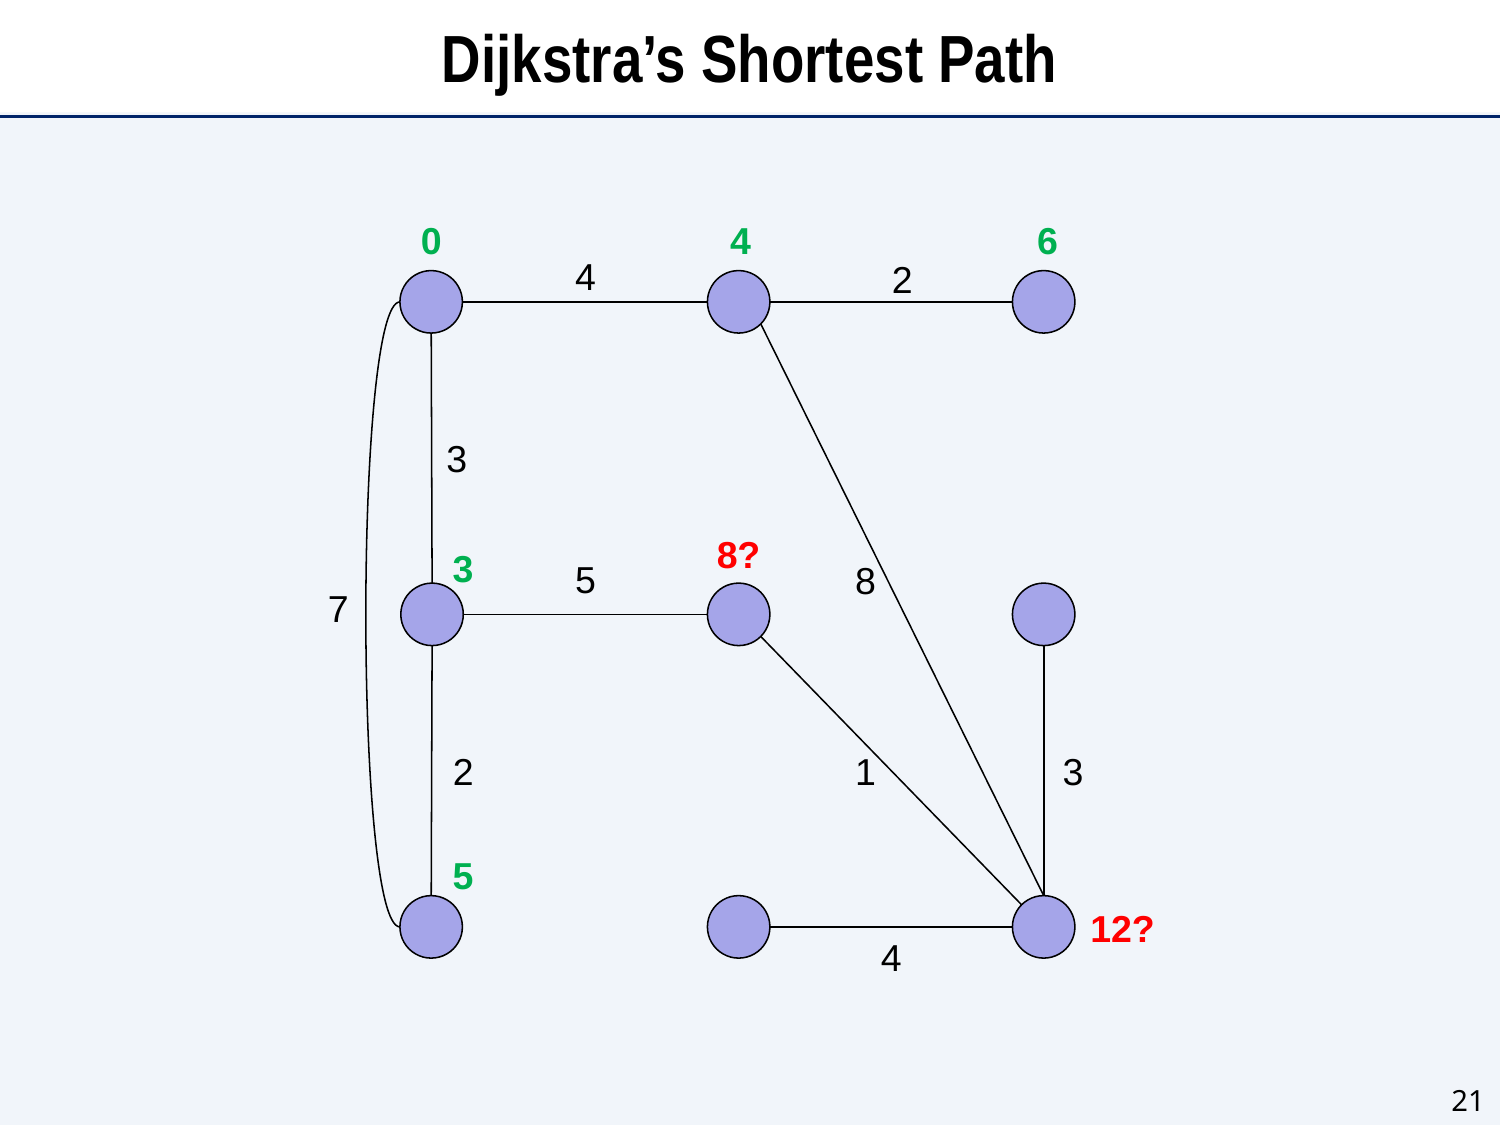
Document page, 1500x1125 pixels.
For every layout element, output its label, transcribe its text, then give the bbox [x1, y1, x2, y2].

text_box 7 [312, 577, 364, 638]
text_box 8? [701, 523, 755, 584]
text_box 12? [1075, 897, 1170, 958]
slide_number 21 [1425, 1074, 1500, 1125]
text_box 4 [865, 936, 917, 987]
text_box 5 [560, 548, 611, 609]
text_box [400, 896, 463, 959]
text_box [707, 270, 770, 334]
text_box [1012, 896, 1075, 959]
text_box 0 [405, 210, 457, 270]
text_box 2 [877, 248, 928, 301]
text_box 3 [437, 537, 489, 598]
text_box 4 [560, 245, 611, 301]
text_box [407, 583, 464, 646]
text_box [1012, 270, 1075, 333]
text_box 6 [1022, 210, 1073, 270]
text_box [399, 270, 463, 333]
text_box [760, 323, 1044, 896]
text_box 4 [715, 210, 766, 270]
text_box 2 [438, 740, 489, 801]
text_box 5 [437, 844, 489, 904]
title Dijkstra’s Shortest Path [0, 0, 1500, 113]
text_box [399, 301, 403, 928]
text_box [1048, 583, 1075, 646]
text_box 3 [437, 427, 482, 488]
text_box [707, 895, 770, 959]
text_box 3 [1049, 740, 1099, 801]
text_box [707, 584, 755, 646]
